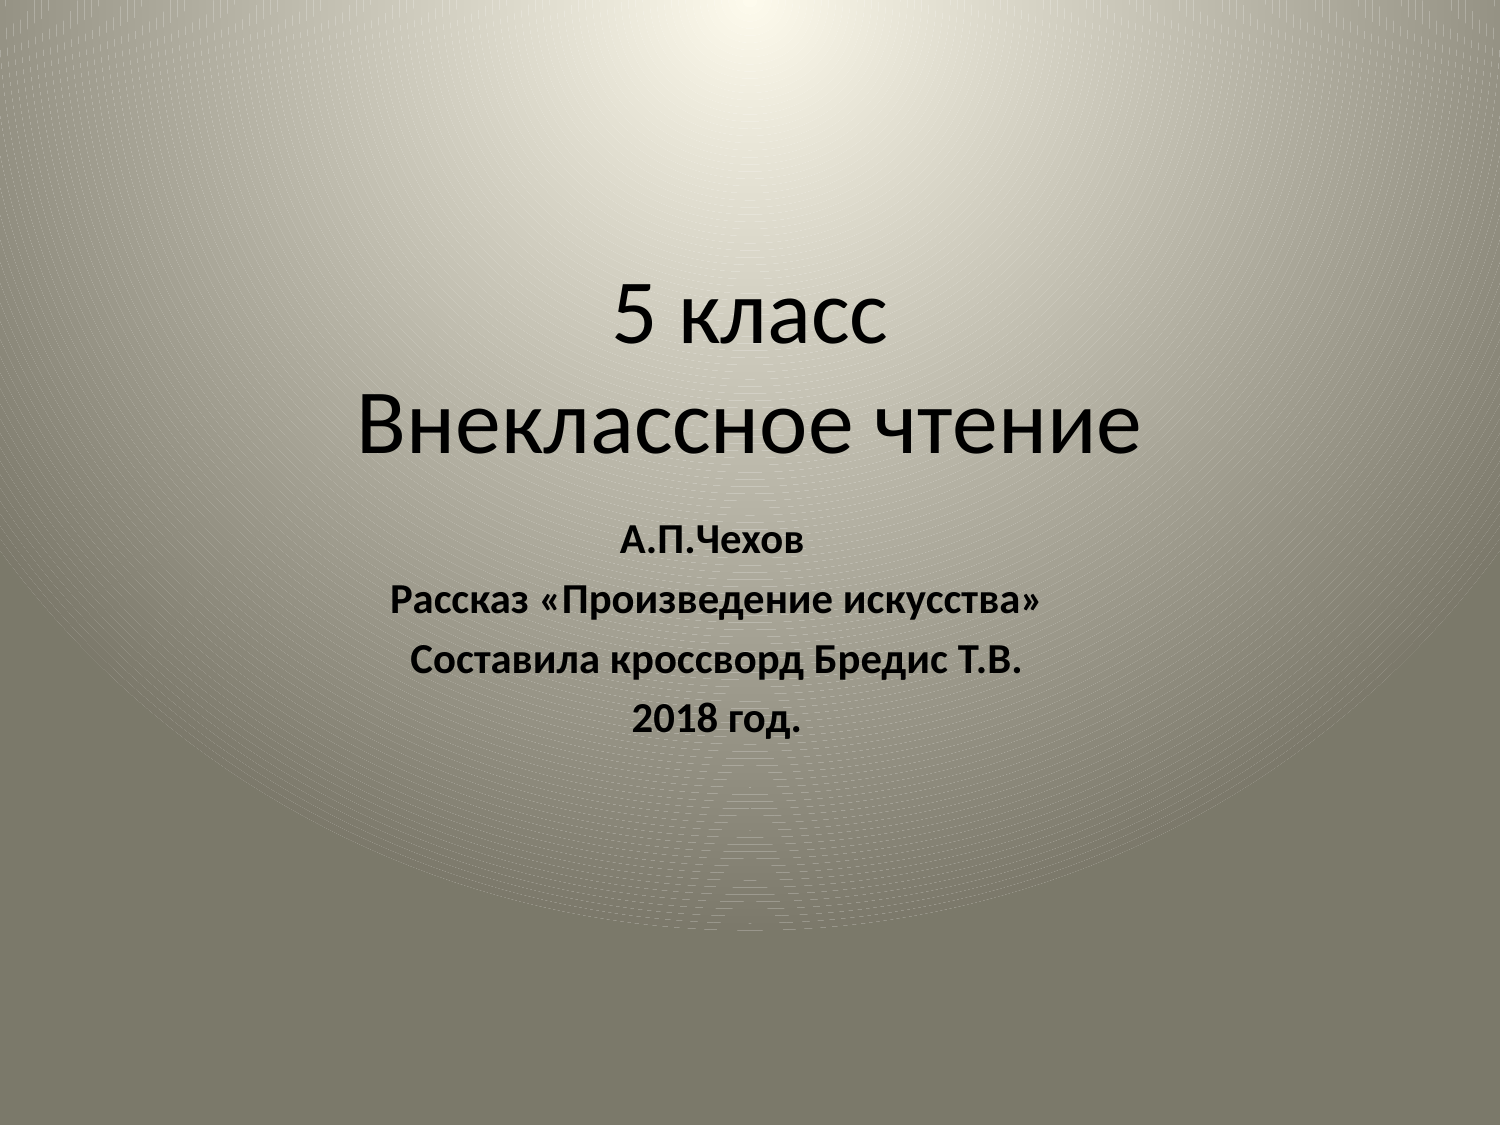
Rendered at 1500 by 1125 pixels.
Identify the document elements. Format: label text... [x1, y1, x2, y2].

title 5 класс Внеклассное чтение [112, 219, 1388, 504]
subtitle А.П.Чехов Рассказ «Произведение искусства» Составила кроссворд Бредис Т.В. 2018 год. [230, 503, 1205, 752]
